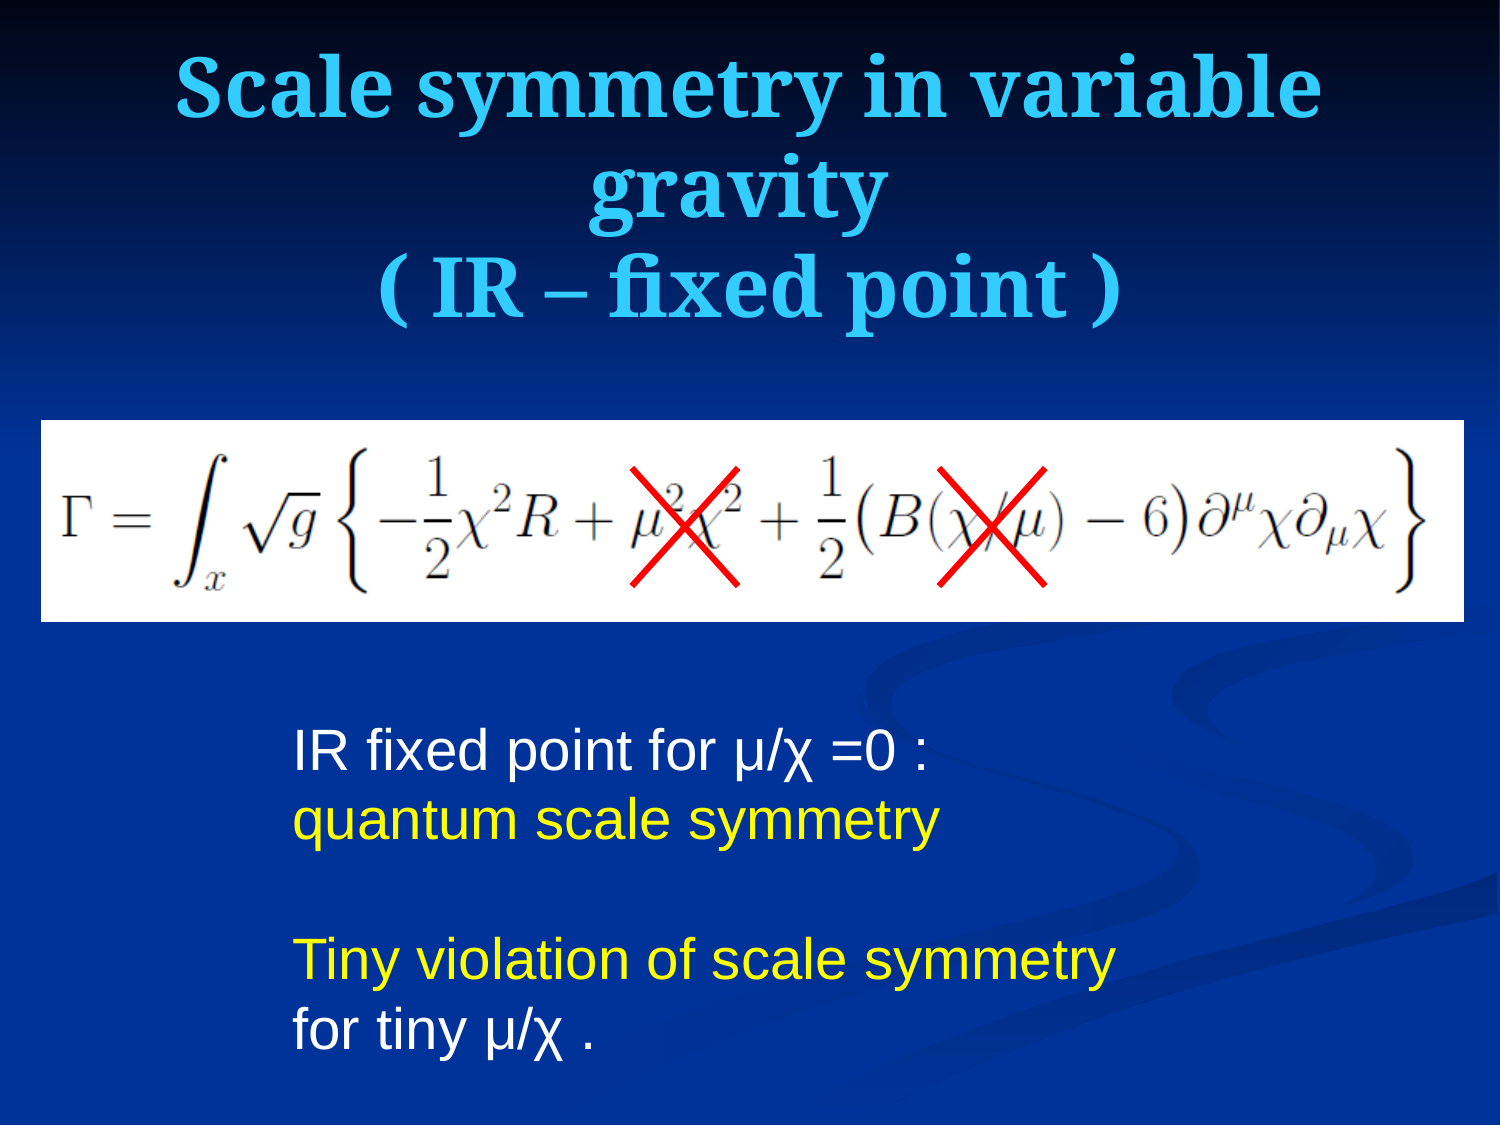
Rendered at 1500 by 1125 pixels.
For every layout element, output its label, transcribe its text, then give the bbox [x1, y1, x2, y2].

text_box IR fixed point for μ/χ =0 : quantum scale symmetry Tiny violation of scale symmetry for tiny μ/χ . [277, 704, 1258, 1069]
title Scale symmetry in variable gravity ( IR – fixed point ) [74, 54, 1426, 315]
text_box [631, 467, 739, 587]
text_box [938, 467, 1046, 587]
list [40, 420, 1464, 622]
